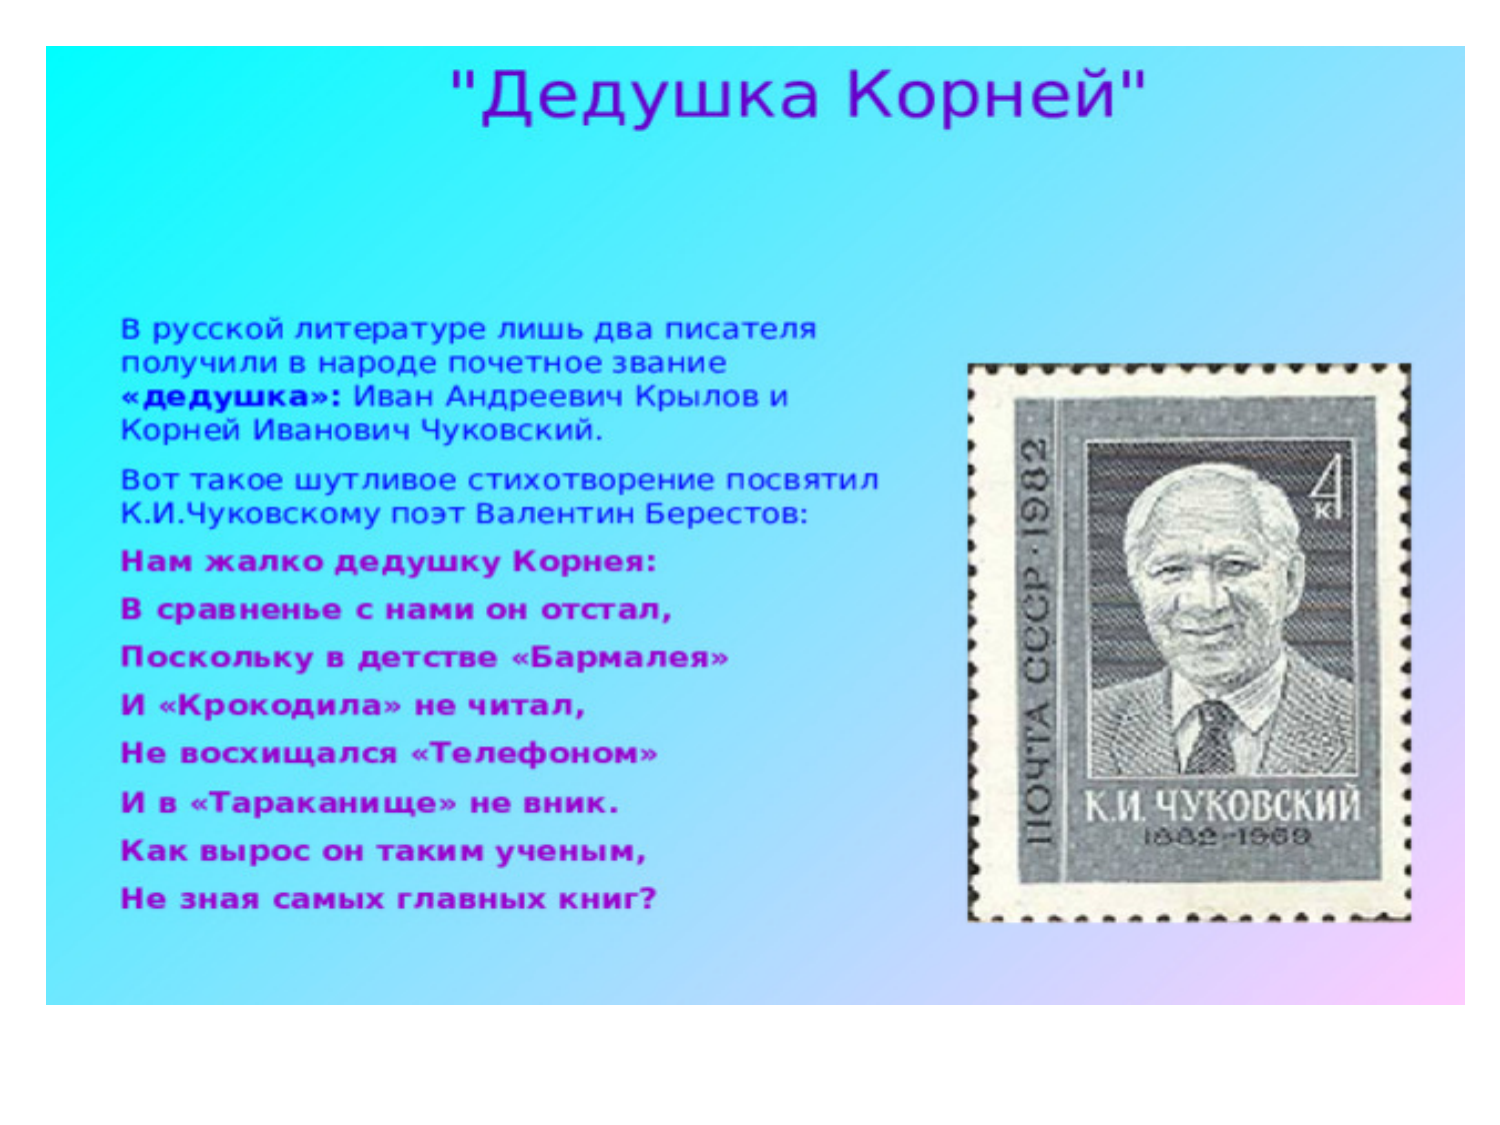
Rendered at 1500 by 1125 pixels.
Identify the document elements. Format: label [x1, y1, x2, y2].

list [46, 46, 1466, 1006]
